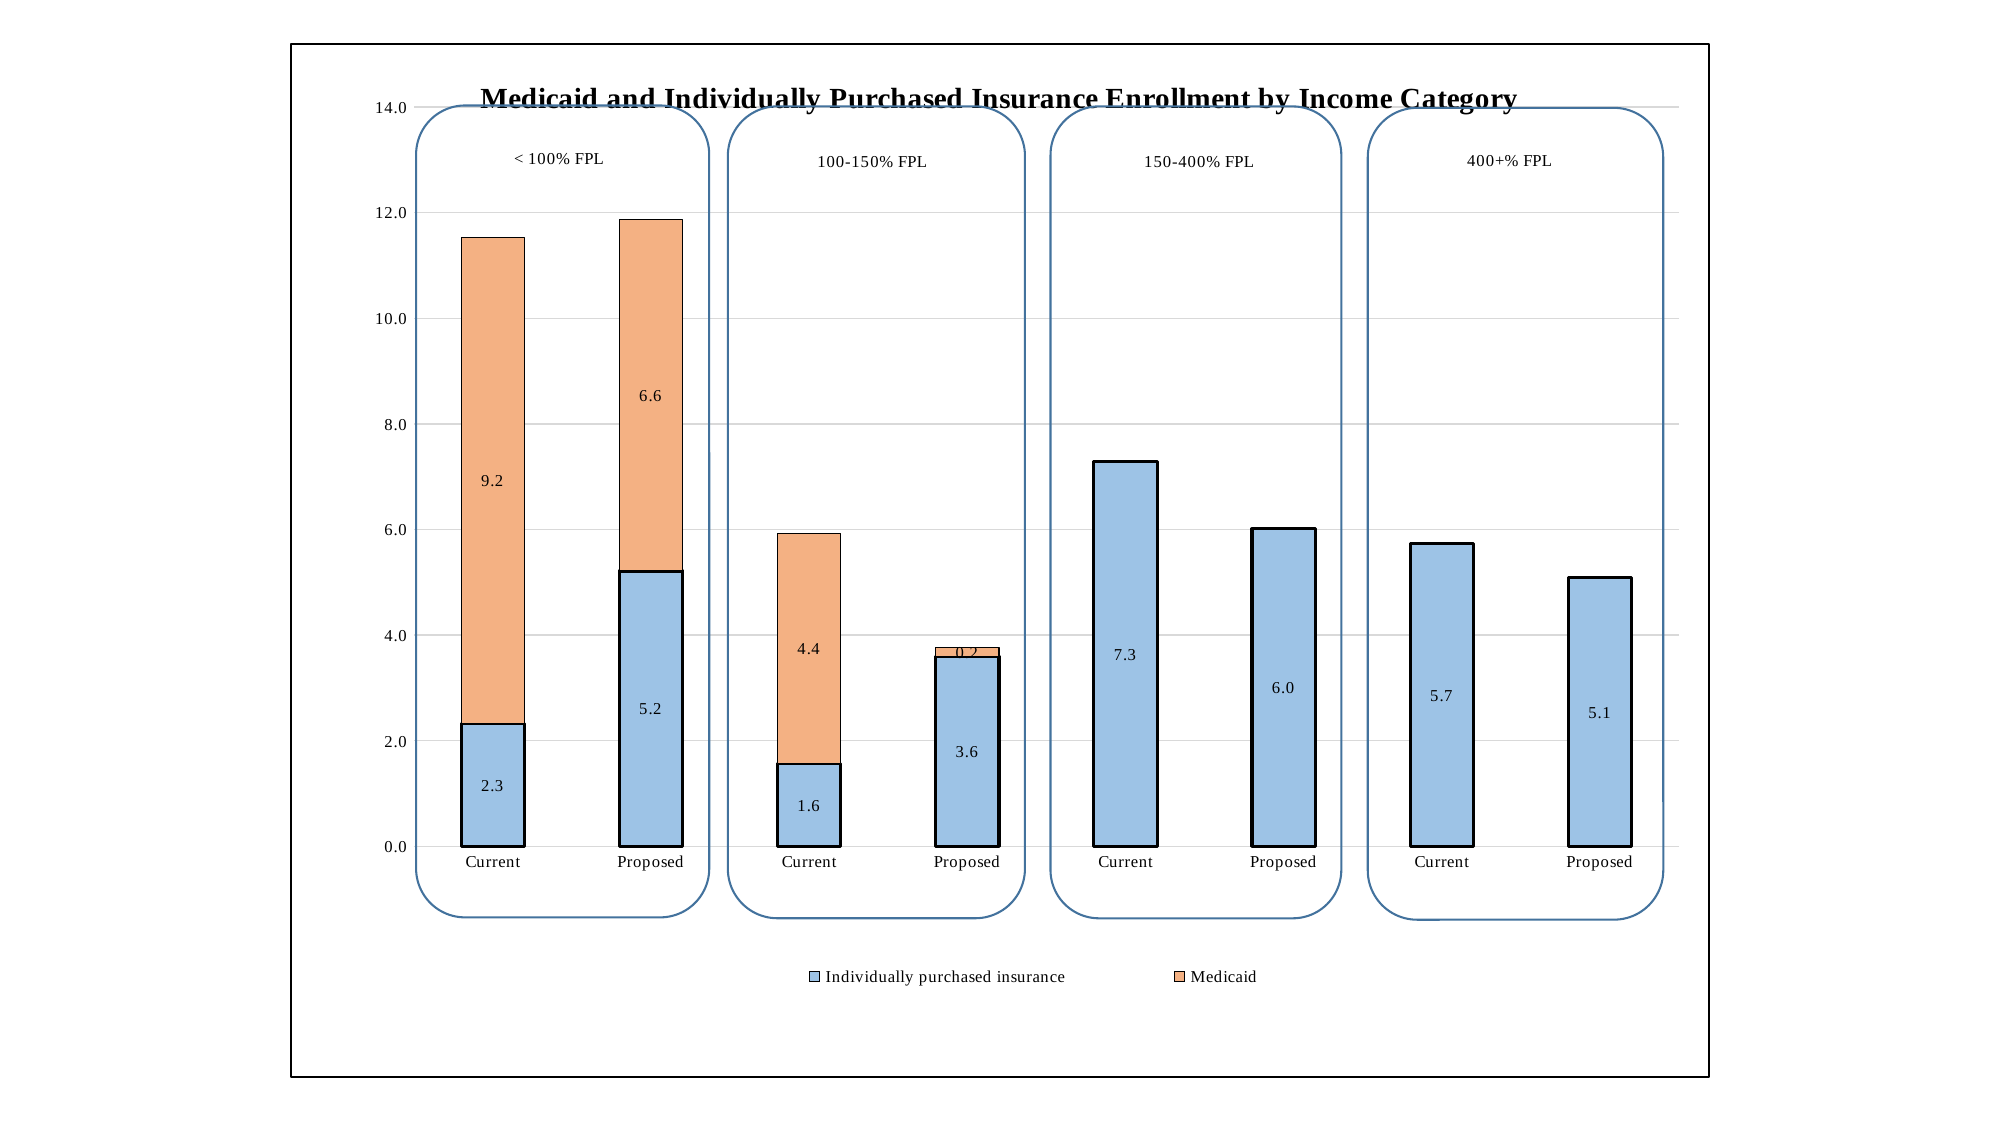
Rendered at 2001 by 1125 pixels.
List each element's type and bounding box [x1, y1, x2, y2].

chart [289, 43, 1711, 1078]
